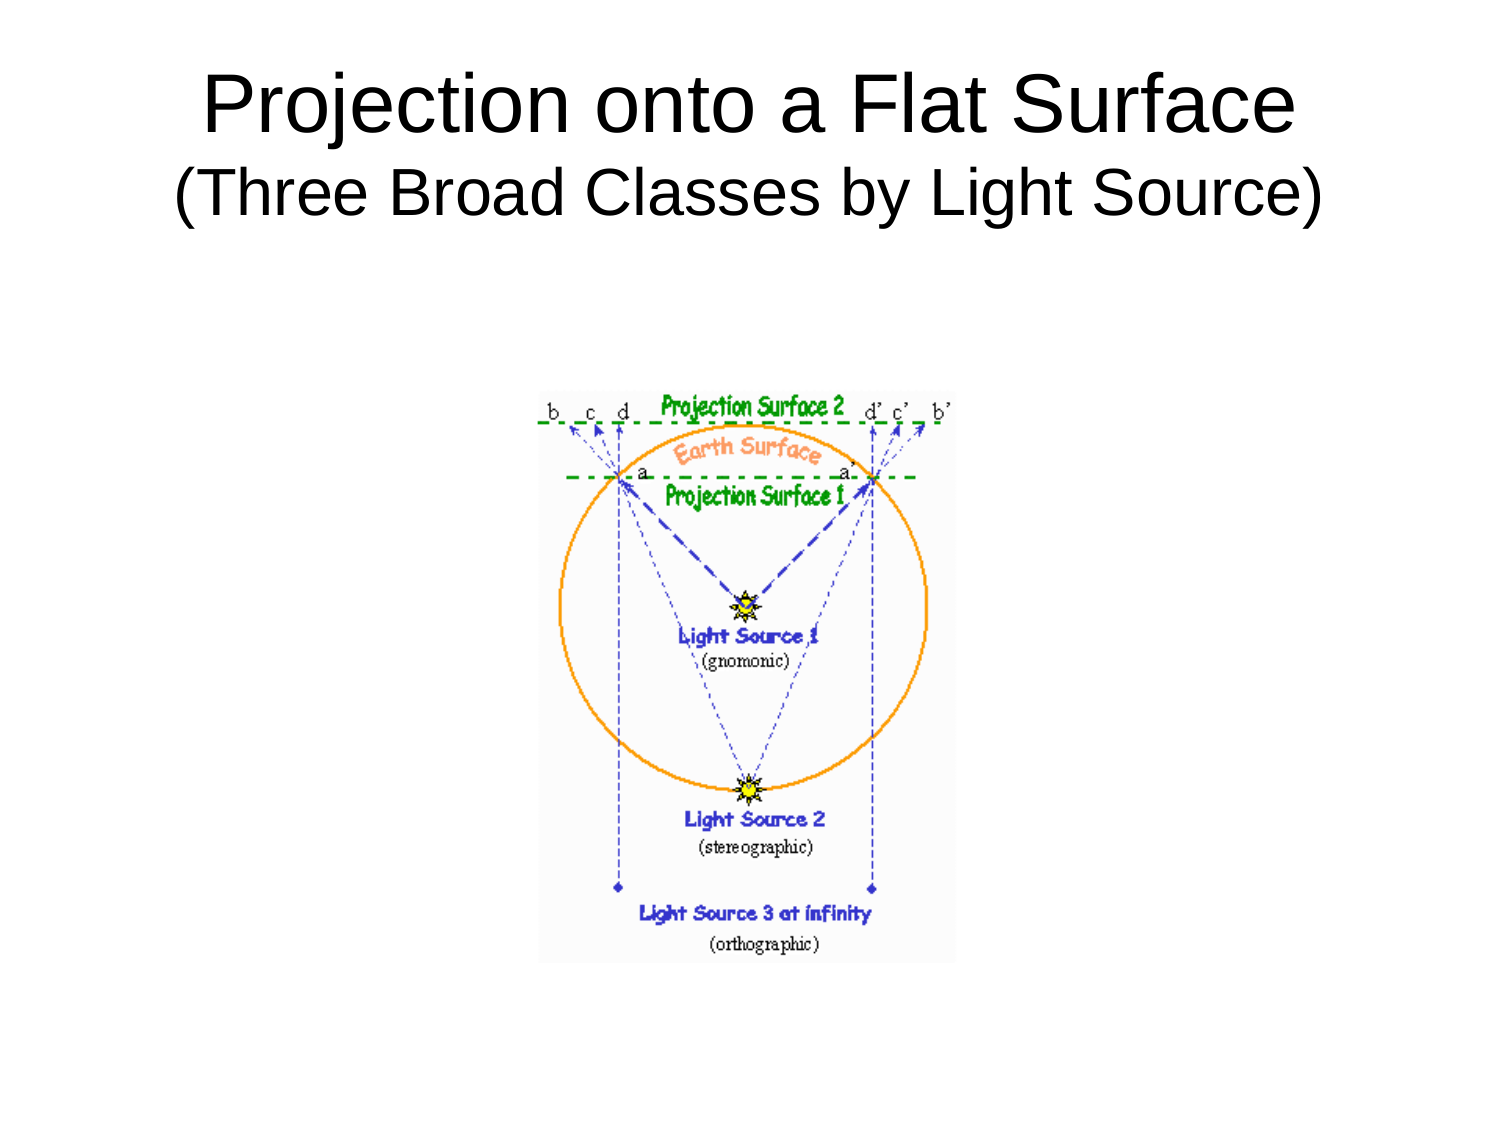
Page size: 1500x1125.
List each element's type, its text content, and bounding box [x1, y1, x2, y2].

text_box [537, 387, 957, 963]
title Projection onto a Flat Surface (Three Broad Classes by Light Source) [75, 45, 1425, 233]
